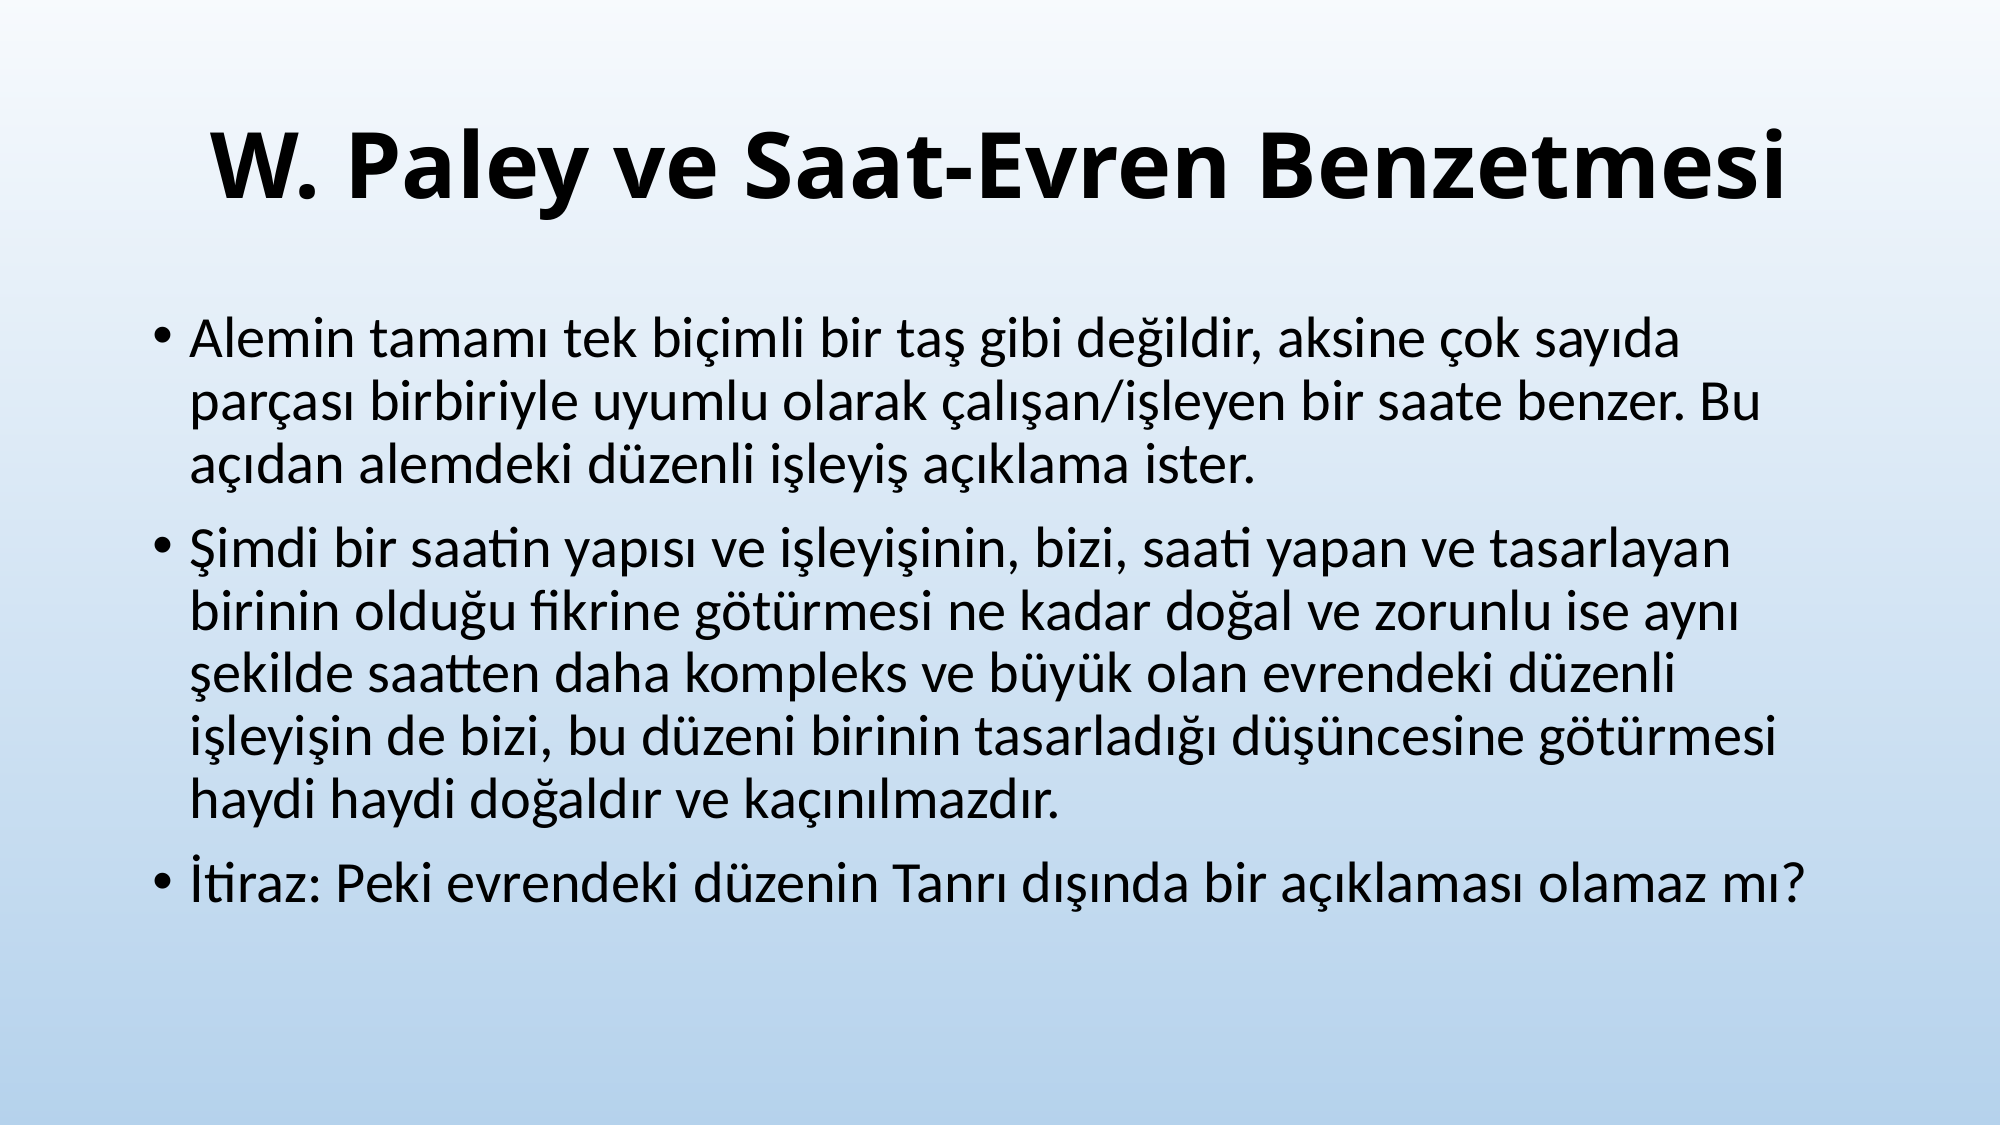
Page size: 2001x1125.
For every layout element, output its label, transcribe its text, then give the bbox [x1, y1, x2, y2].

title W. Paley ve Saat-Evren Benzetmesi [137, 59, 1863, 278]
list Alemin tamamı tek biçimli bir taş gibi değildir, aksine çok sayıda parçası birbiriyle uyumlu olarak çalışan/işleyen bir saate benzer. Bu açıdan alemdeki düzenli işleyiş açıklama ister. Şimdi bir saatin yapısı ve işleyişinin, bizi, saati yapan ve tasarlayan birinin olduğu fikrine götürmesi ne kadar doğal ve zorunlu ise aynı şekilde saatten daha kompleks ve büyük olan evrendeki düzenli işleyişin de bizi, bu düzeni birinin tasarladığı düşüncesine götürmesi haydi haydi doğaldır ve kaçınılmazdır. İtiraz: Peki evrendeki düzenin Tanrı dışında bir açıklaması olamaz mı? [137, 299, 1863, 1014]
